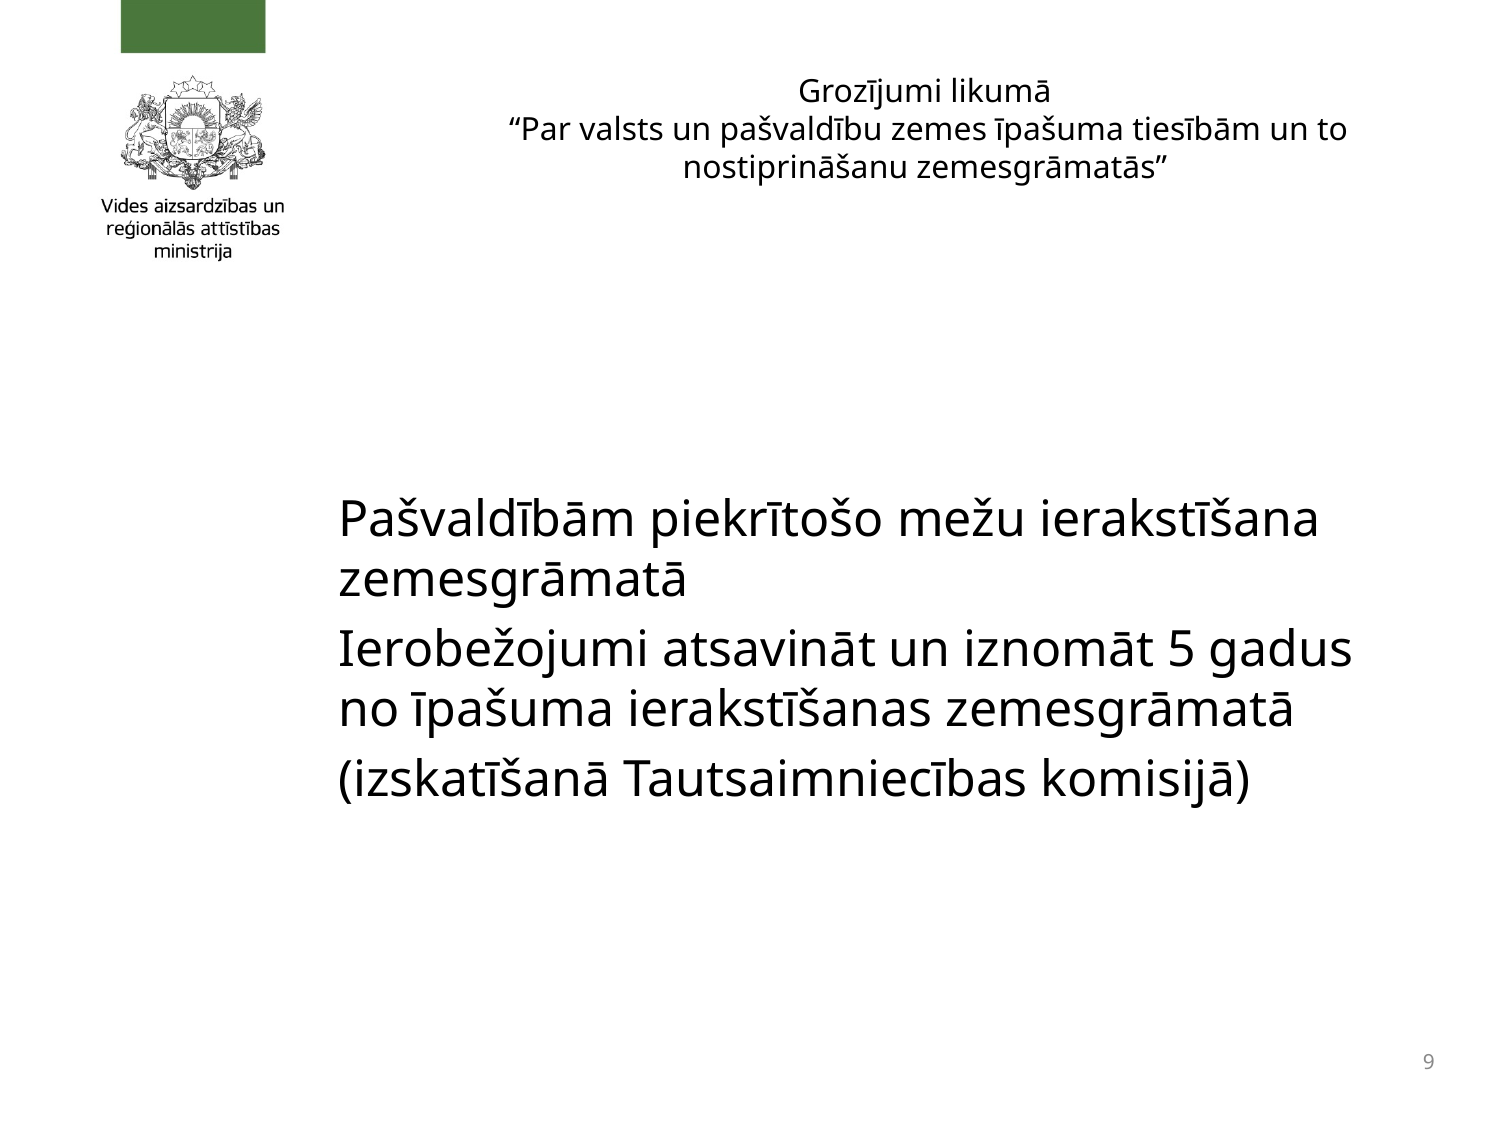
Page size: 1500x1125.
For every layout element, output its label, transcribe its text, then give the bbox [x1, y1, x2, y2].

title Grozījumi likumā “Par valsts un pašvaldību zemes īpašuma tiesībām un to nostiprināšanu zemesgrāmatās” [424, 62, 1426, 233]
slide_number 9 [1400, 1037, 1450, 1088]
picture [48, 0, 338, 321]
list Pašvaldībām piekrītošo mežu ierakstīšana zemesgrāmatā Ierobežojumi atsavināt un iznomāt 5 gadus no īpašuma ierakstīšanas zemesgrāmatā (izskatīšanā Tautsaimniecības komisijā) [322, 408, 1374, 1125]
